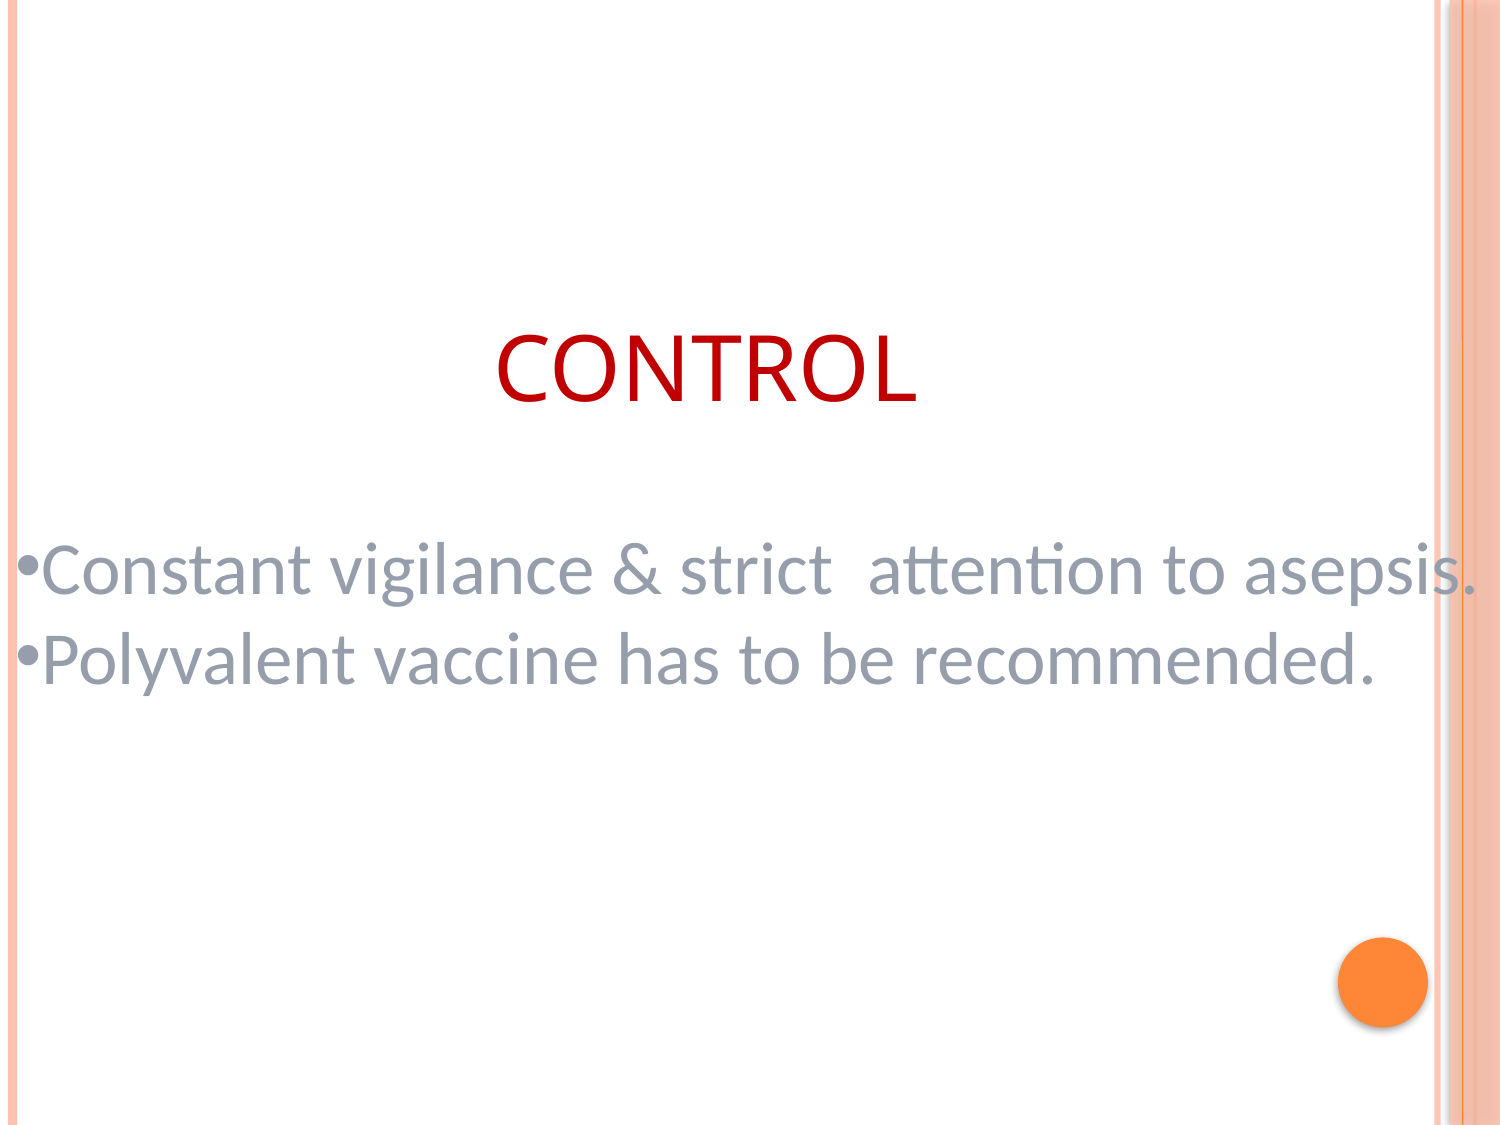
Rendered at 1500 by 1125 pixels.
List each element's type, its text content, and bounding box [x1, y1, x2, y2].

text_box CONTROL Constant vigilance & strict attention to asepsis. Polyvalent vaccine has to be recommended. [0, 301, 1500, 707]
